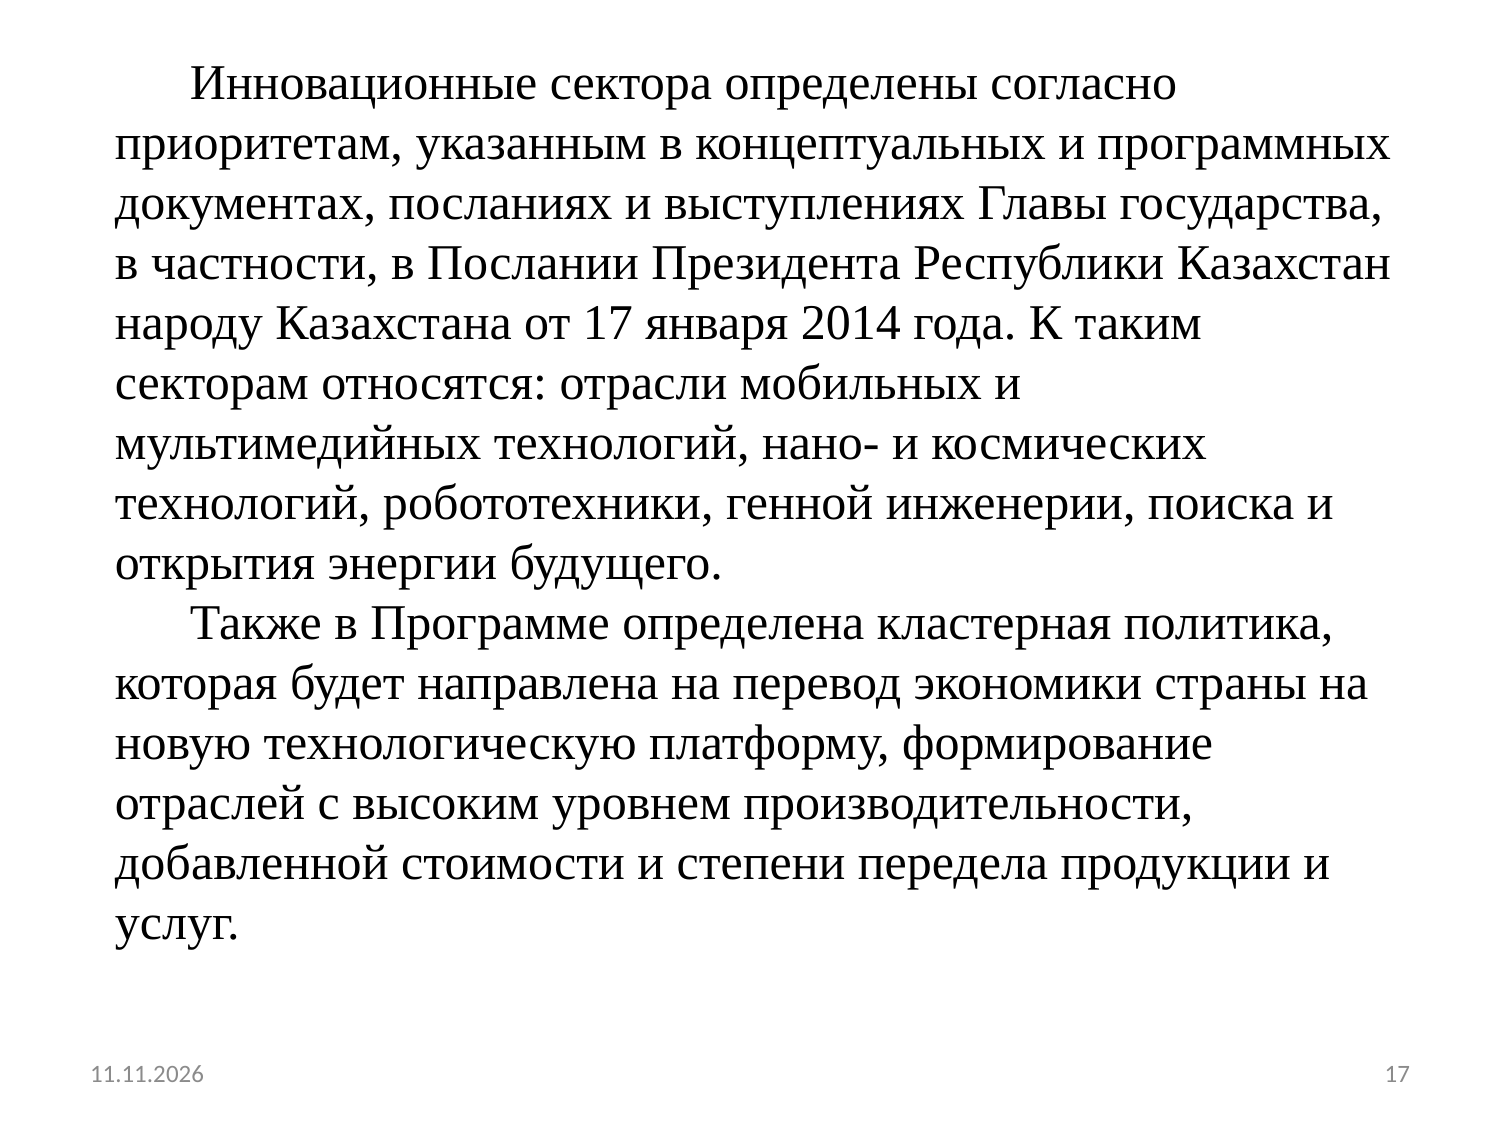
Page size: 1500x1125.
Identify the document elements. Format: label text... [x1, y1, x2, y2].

slide_number 17 [1074, 1042, 1425, 1103]
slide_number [75, 1042, 425, 1103]
text_box Инновационные сектора определены согласно приоритетам, указанным в концептуальных и программных документах, посланиях и выступлениях Главы государства, в частности, в Послании Президента Республики Казахстан народу Казахстана от 17 января 2014 года. К таким секторам относятся: отрасли мобильных и мультимедийных технологий, нано- и космических технологий, робототехники, генной инженерии, поиска и открытия энергии будущего. Также в Программе определена кластерная политика, которая будет направлена на перевод экономики страны на новую технологическую платформу, формирование отраслей с высоким уровнем производительности, добавленной стоимости и степени передела продукции и услуг. [100, 42, 1412, 958]
